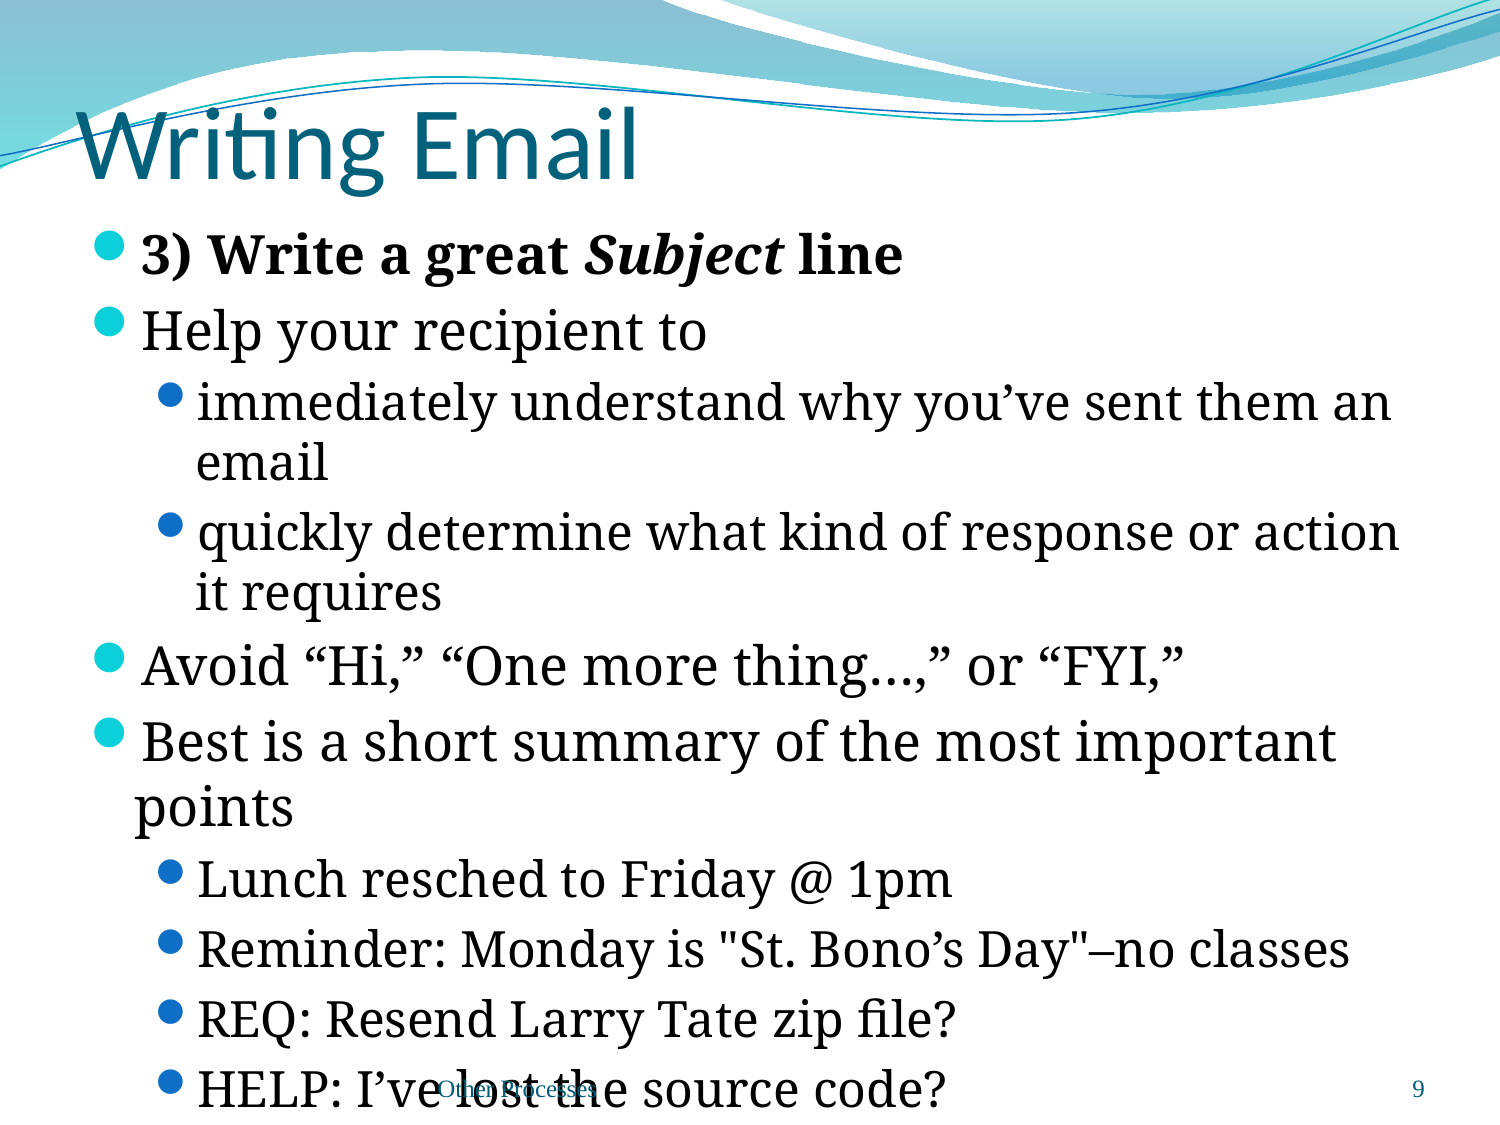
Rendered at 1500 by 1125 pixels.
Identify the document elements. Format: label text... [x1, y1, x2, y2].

title Writing Email [74, 87, 1426, 201]
slide_number 9 [1299, 1042, 1425, 1103]
list 3) Write a great Subject line Help your recipient to immediately understand why you’ve sent them an email quickly determine what kind of response or action it requires Avoid “Hi,” “One more thing…,” or “FYI,” Best is a short summary of the most important points Lunch resched to Friday @ 1pm Reminder: Monday is "St. Bono’s Day"–no classes REQ: Resend Larry Tate zip ﬁle? HELP: I’ve lost the source code? Thanks for the new liver–works great! [74, 212, 1426, 1051]
footer Other Processes [437, 1042, 988, 1103]
